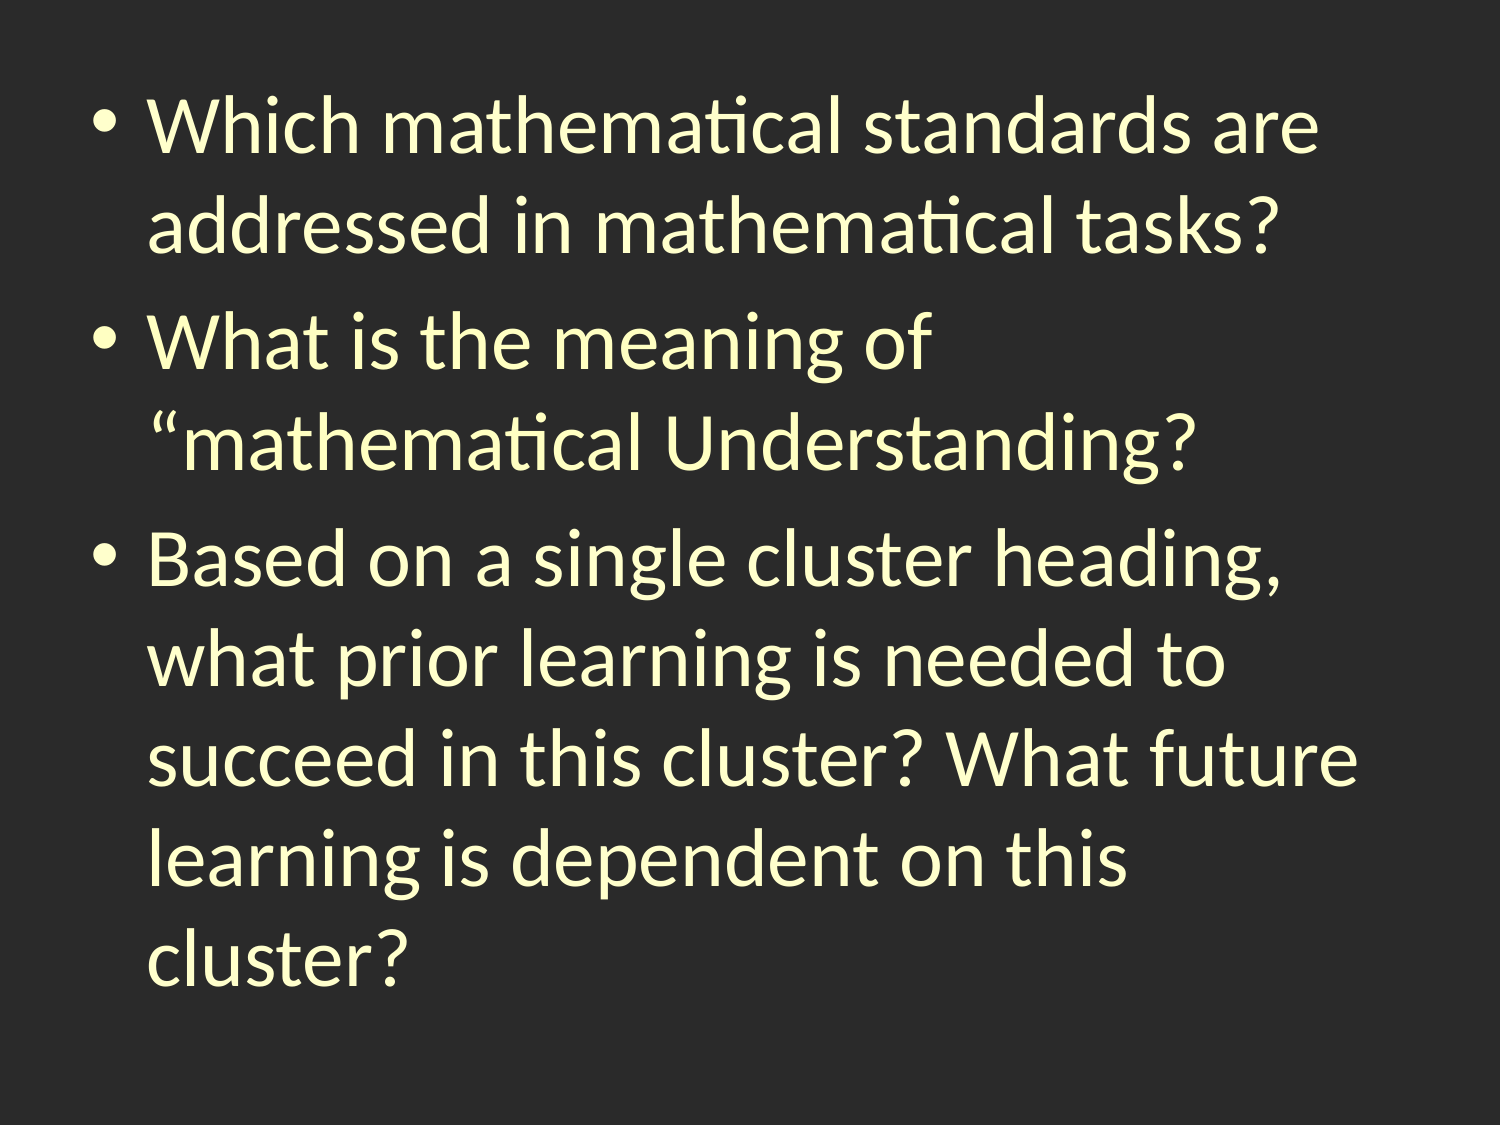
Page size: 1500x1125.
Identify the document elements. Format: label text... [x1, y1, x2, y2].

list Which mathematical standards are addressed in mathematical tasks? What is the meaning of “mathematical Understanding? Based on a single cluster heading, what prior learning is needed to succeed in this cluster? What future learning is dependent on this cluster? [74, 62, 1426, 1006]
